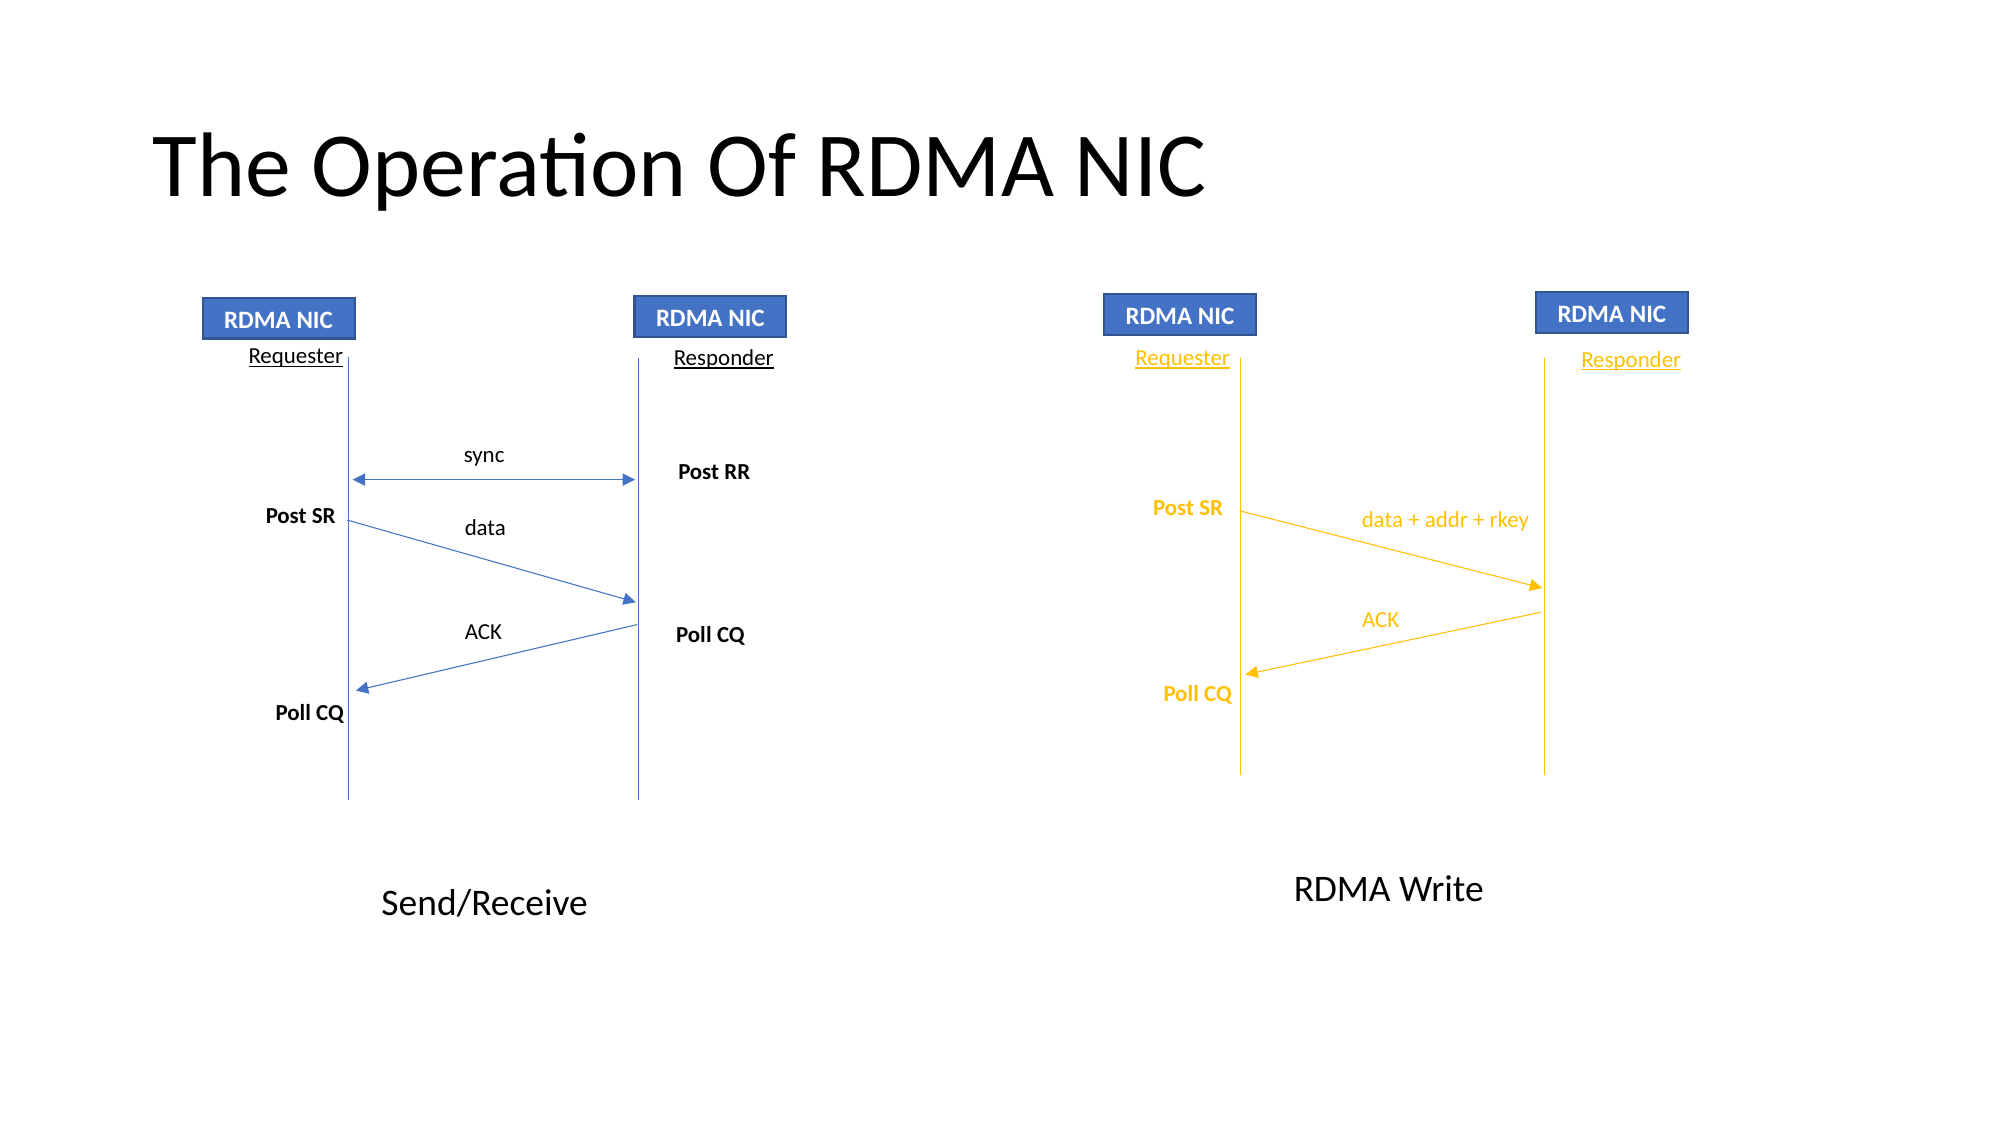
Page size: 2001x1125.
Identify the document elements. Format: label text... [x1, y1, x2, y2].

title The Operation Of RDMA NIC [137, 58, 1863, 276]
text_box RDMA Write [1278, 856, 1582, 917]
text_box RDMA NIC [1535, 291, 1689, 333]
text_box Send/Receive [366, 870, 648, 930]
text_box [233, 331, 832, 801]
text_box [1120, 333, 1706, 775]
text_box RDMA NIC [202, 297, 356, 340]
text_box RDMA NIC [633, 295, 787, 331]
text_box RDMA NIC [1103, 293, 1257, 336]
